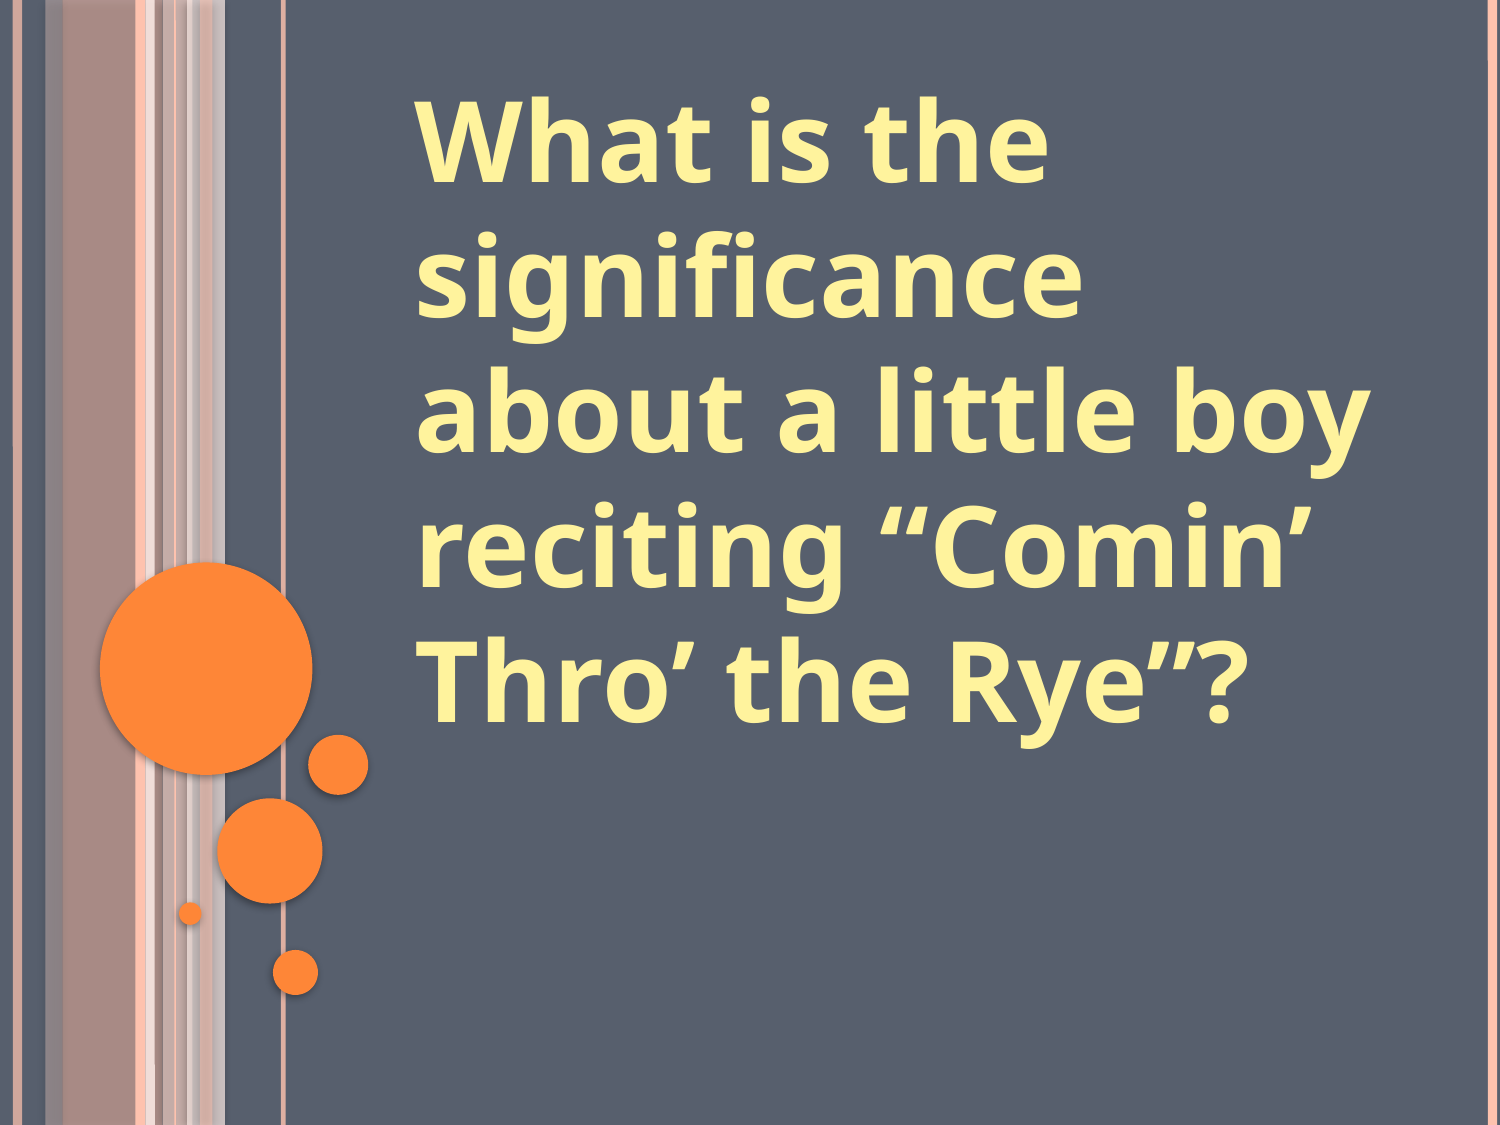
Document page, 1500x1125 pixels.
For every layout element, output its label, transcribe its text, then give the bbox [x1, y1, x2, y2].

list What is the significance about a little boy reciting “Comin’ Thro’ the Rye”? [399, 62, 1413, 288]
